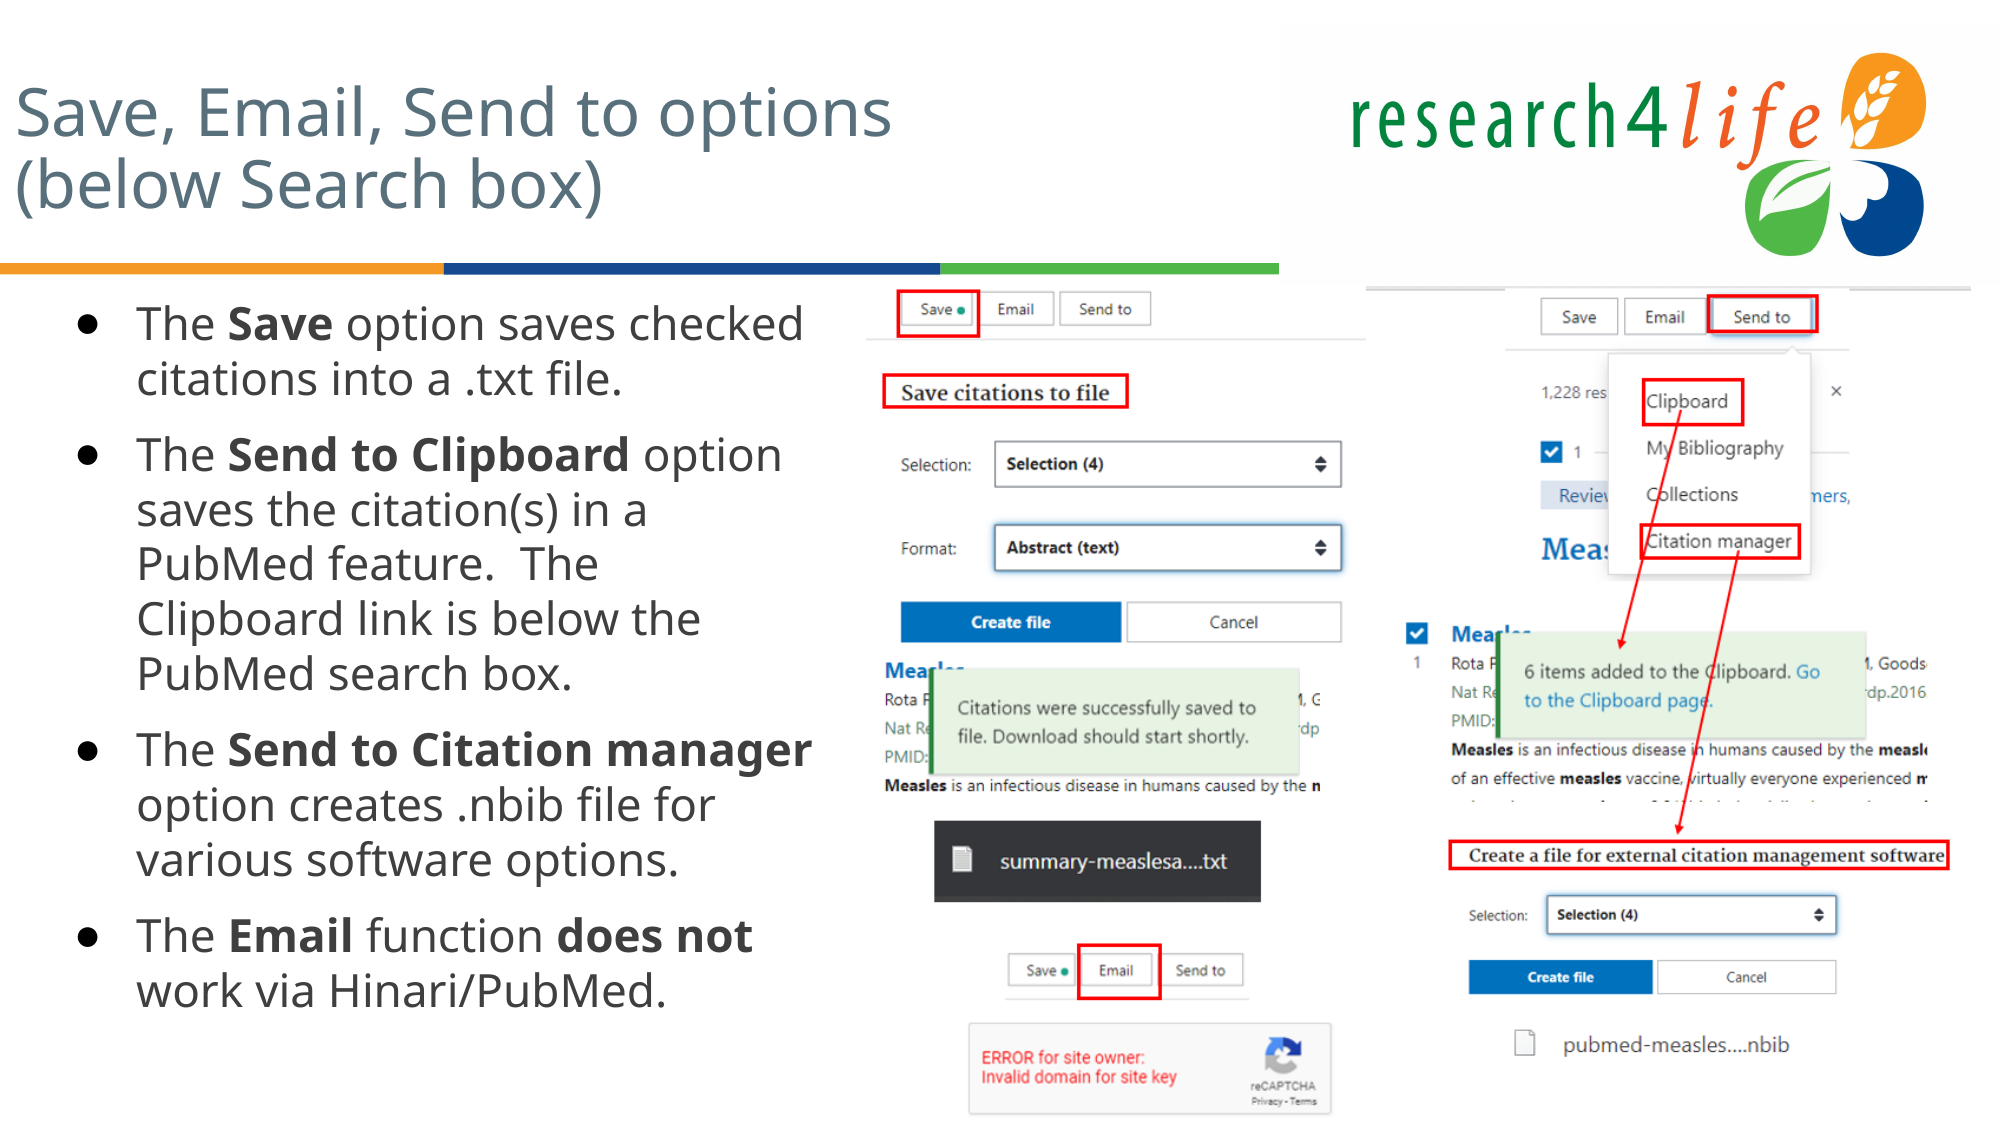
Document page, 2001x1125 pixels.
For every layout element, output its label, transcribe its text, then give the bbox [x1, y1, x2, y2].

picture [866, 286, 1971, 1123]
picture [1279, 22, 2000, 285]
title Save, Email, Send to options (below Search box) [0, 62, 1265, 240]
list The Save option saves checked citations into a .txt file. The Send to Clipboard option saves the citation(s) in a PubMed feature. The Clipboard link is below the PubMed search box. The Send to Citation manager option creates .nbib file for various software options. The Email function does not work via Hinari/PubMed. [46, 286, 833, 1085]
